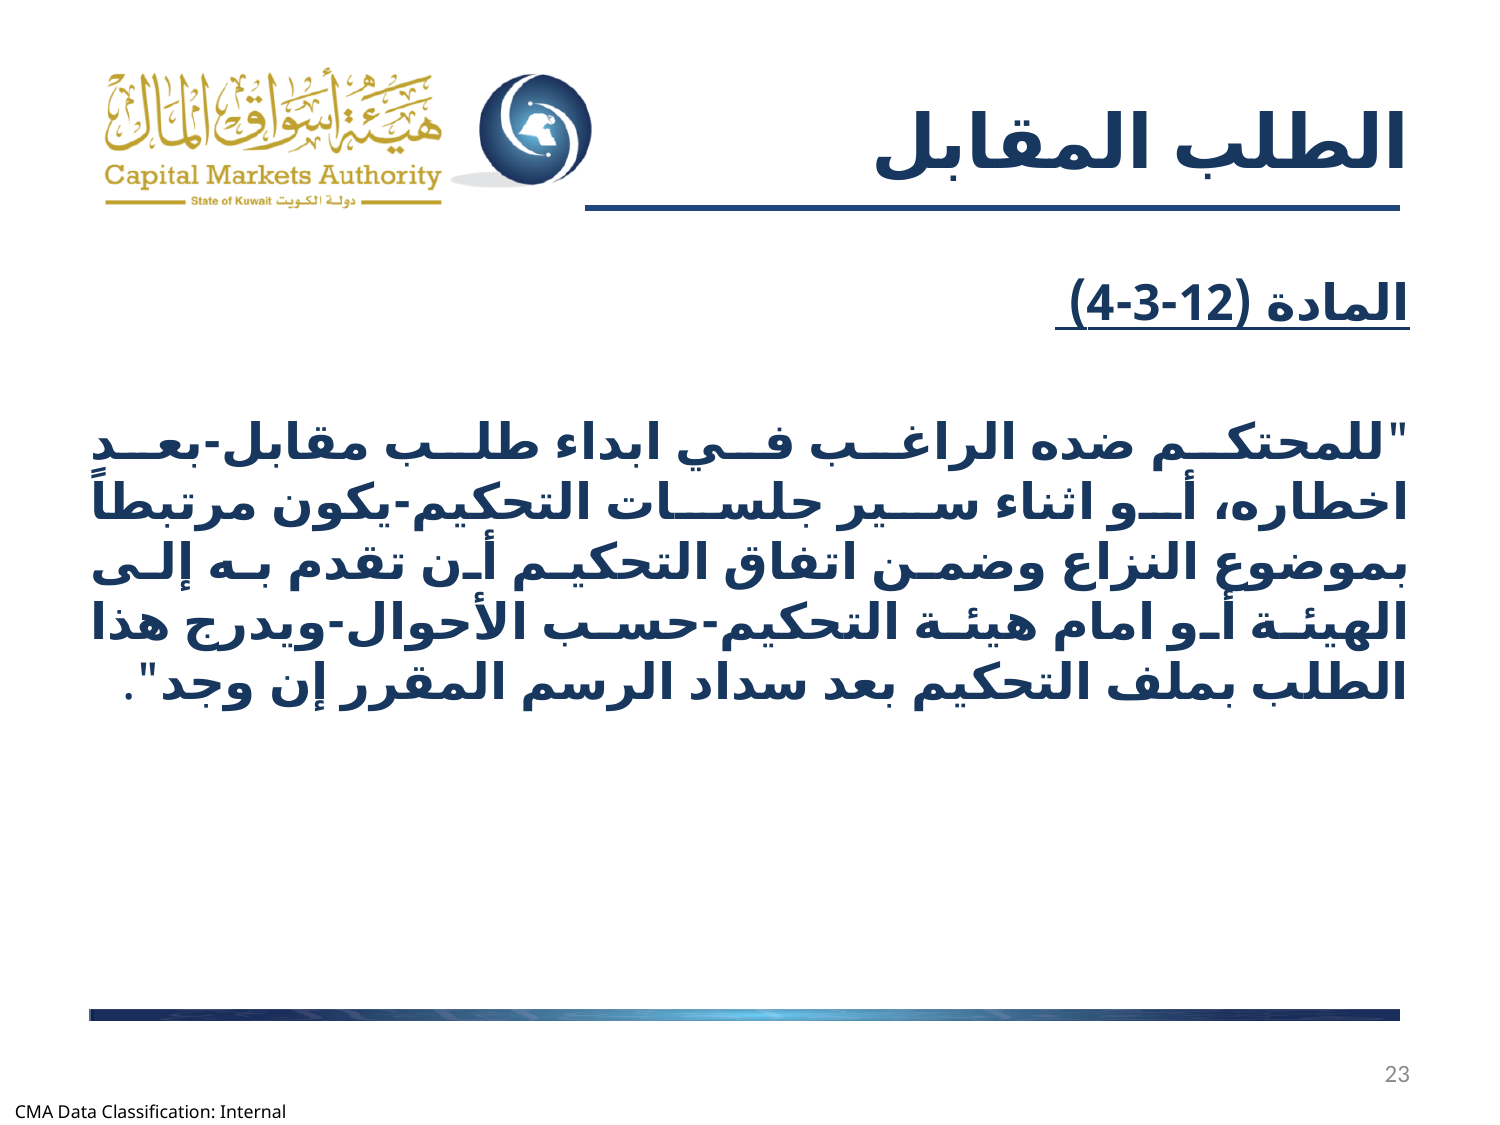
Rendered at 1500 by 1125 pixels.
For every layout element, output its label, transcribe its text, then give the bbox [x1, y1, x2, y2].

picture [87, 62, 608, 213]
title الطلب المقابل [460, 45, 1425, 233]
picture [87, 1009, 1401, 1021]
list المادة (12-3-4) "للمحتكم ضده الراغب في ابداء طلب مقابل-بعد اخطاره، أو اثناء سير جلسات التحكيم-يكون مرتبطاً بموضوع النزاع وضمن اتفاق التحكيم أن تقدم به إلى الهيئة أو امام هيئة التحكيم-حسب الأحوال-ويدرج هذا الطلب بملف التحكيم بعد سداد الرسم المقرر إن وجد". [75, 262, 1425, 1005]
slide_number 23 [1074, 1042, 1425, 1103]
